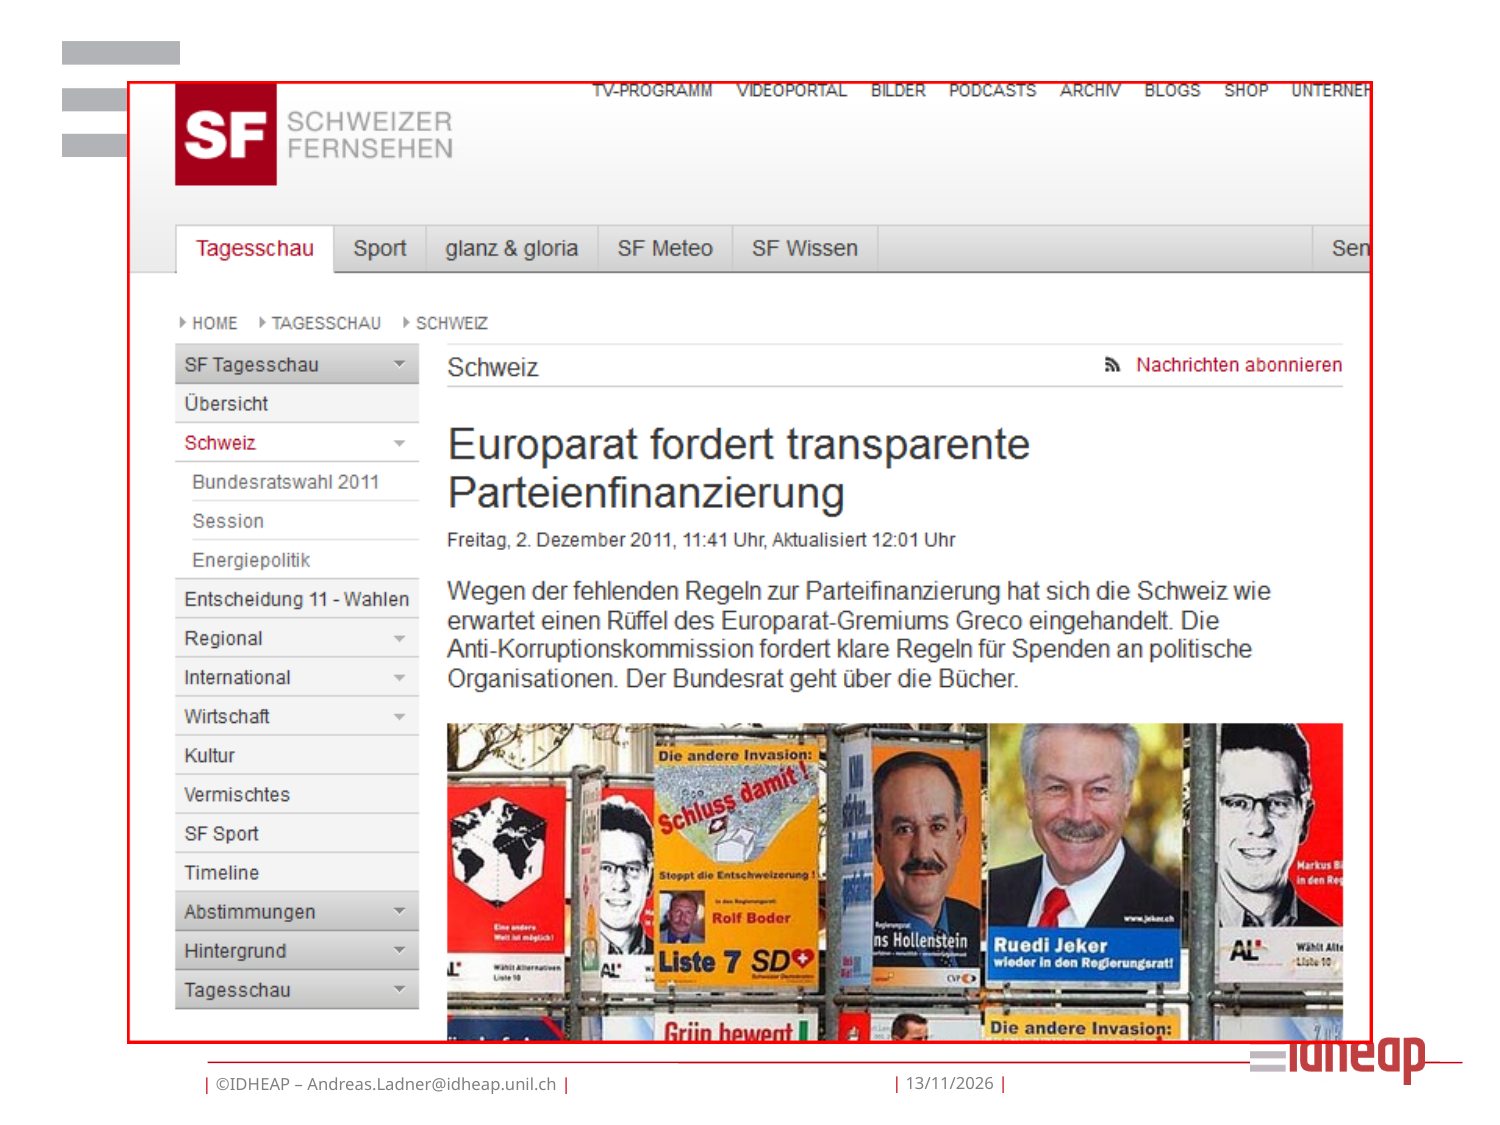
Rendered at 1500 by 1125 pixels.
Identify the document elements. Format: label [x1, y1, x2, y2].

picture [62, 41, 1373, 1044]
